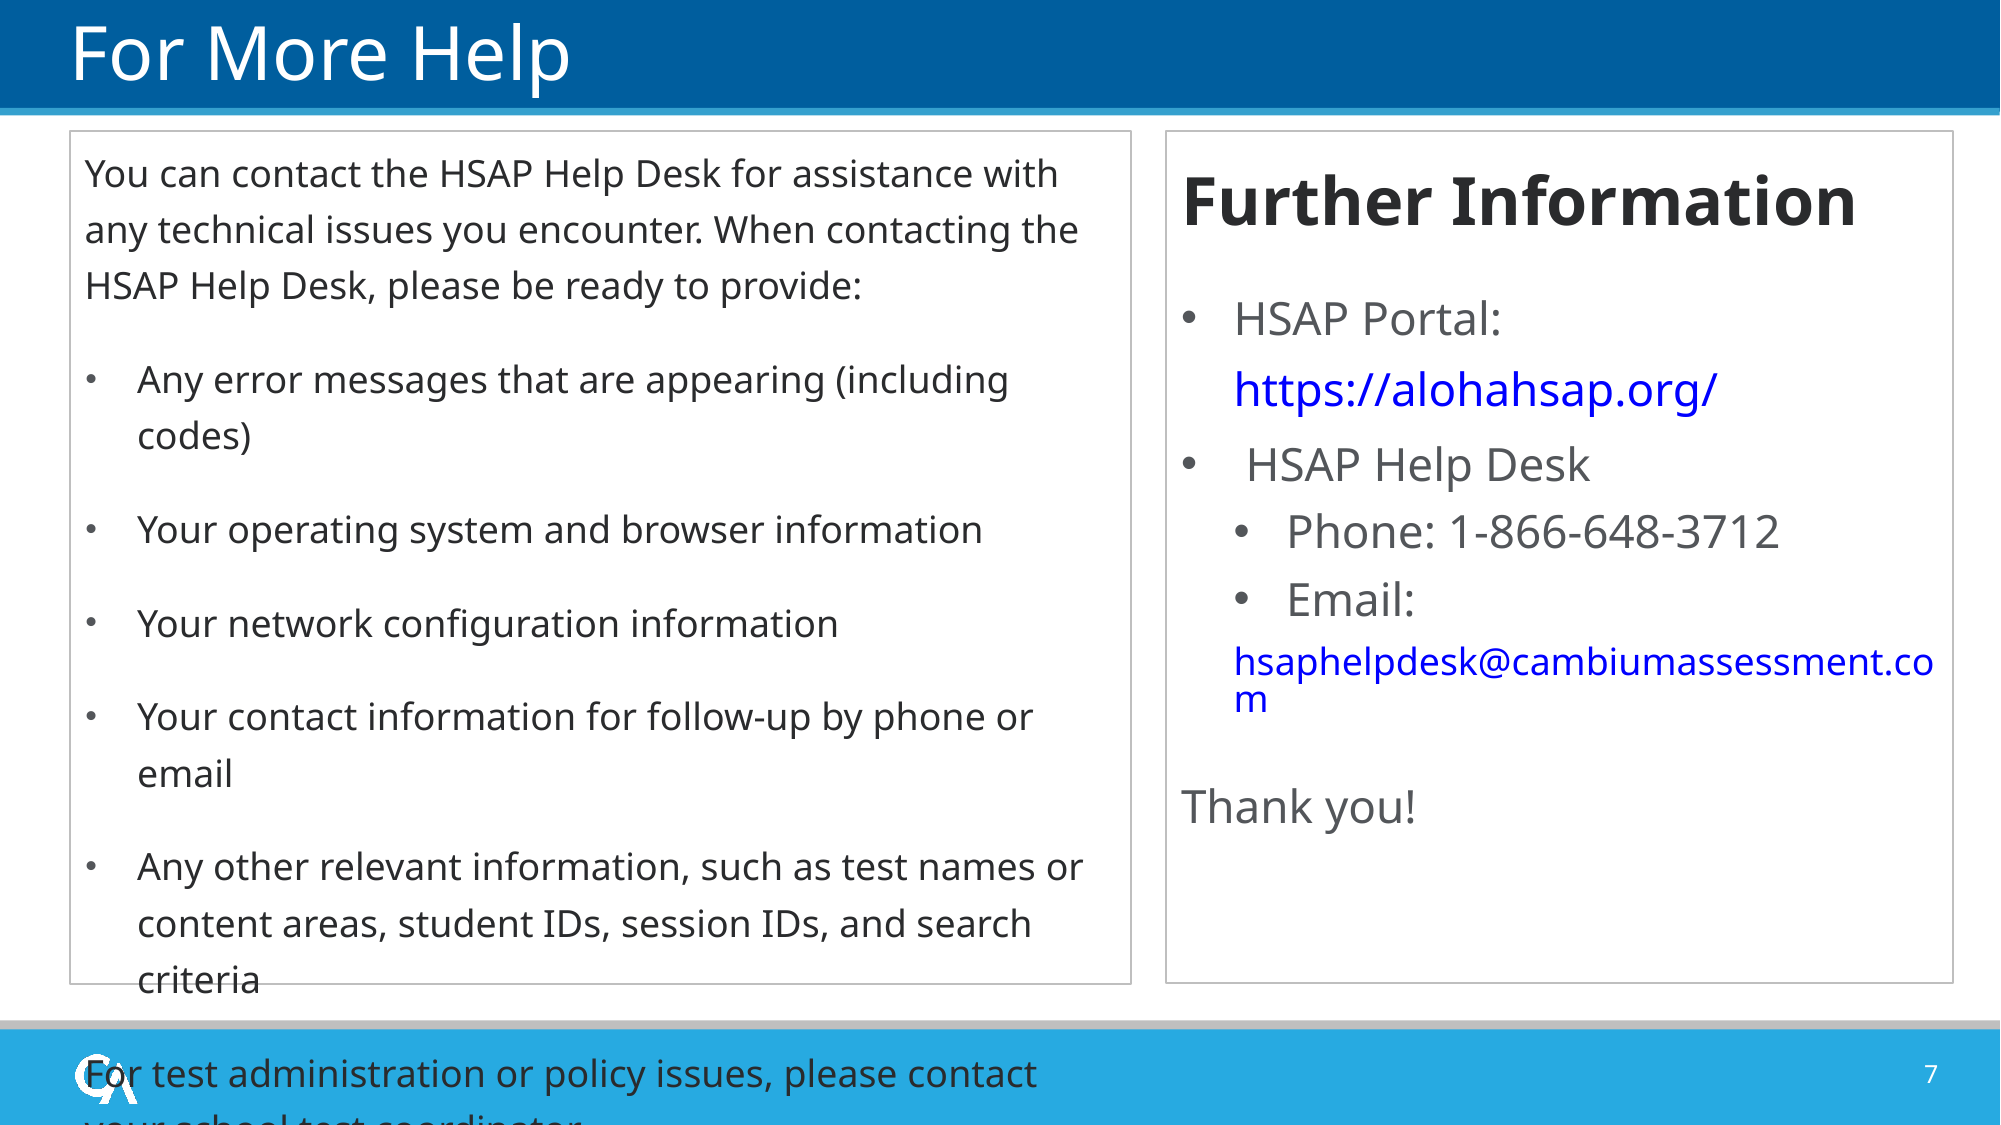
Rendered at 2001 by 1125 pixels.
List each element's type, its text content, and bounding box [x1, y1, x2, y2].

text_box Further Information HSAP Portal: https://alohahsap.org/ HSAP Help Desk Phone: 1-866-648-3712 Email: hsaphelpdesk@cambiumassessment.com Thank you! [1166, 131, 1954, 984]
picture [75, 1054, 138, 1104]
text_box You can contact the HSAP Help Desk for assistance with any technical issues you encounter. When contacting the HSAP Help Desk, please be ready to provide: Any error messages that are appearing (including codes) Your operating system and browser information Your network configuration information Your contact information for follow-up by phone or email Any other relevant information, such as test names or content areas, student IDs, session IDs, and search criteria For test administration or policy issues, please contact your school test coordinator. [69, 131, 1131, 984]
slide_number 7 [1850, 1052, 1954, 1098]
title For More Help [69, 10, 1935, 96]
